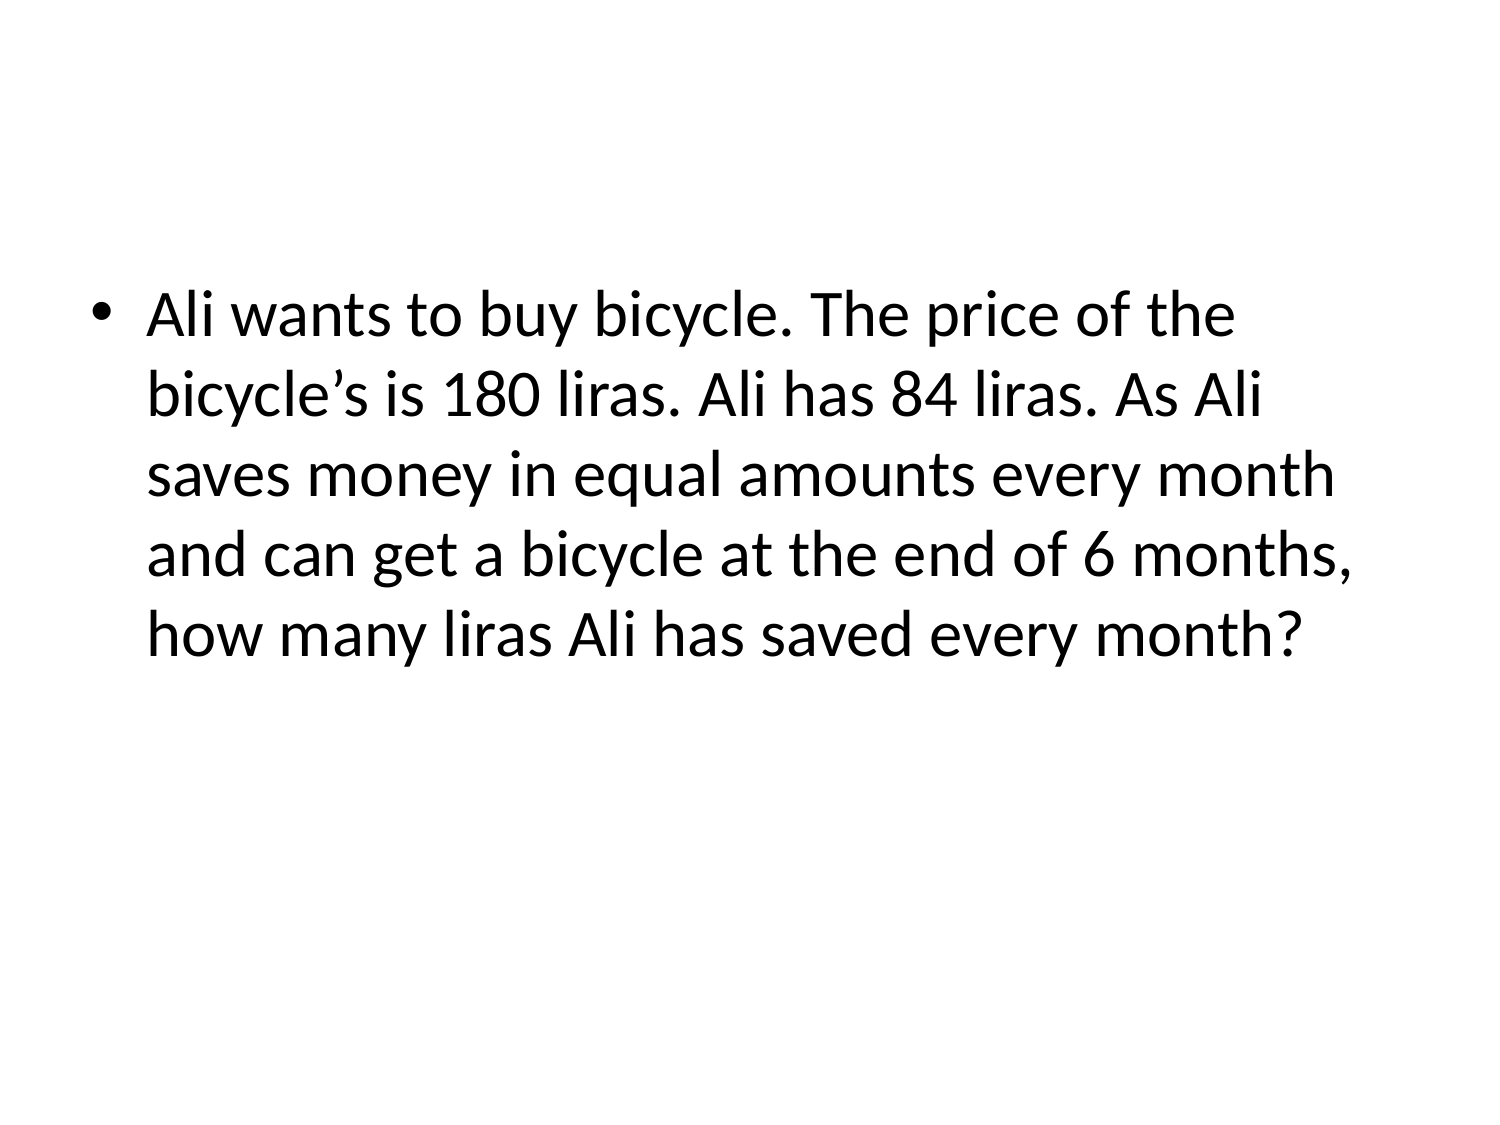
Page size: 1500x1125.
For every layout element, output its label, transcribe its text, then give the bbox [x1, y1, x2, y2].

list Ali wants to buy bicycle. The price of the bicycle’s is 180 liras. Ali has 84 liras. As Ali saves money in equal amounts every month and can get a bicycle at the end of 6 months, how many liras Ali has saved every month? [75, 262, 1425, 1005]
